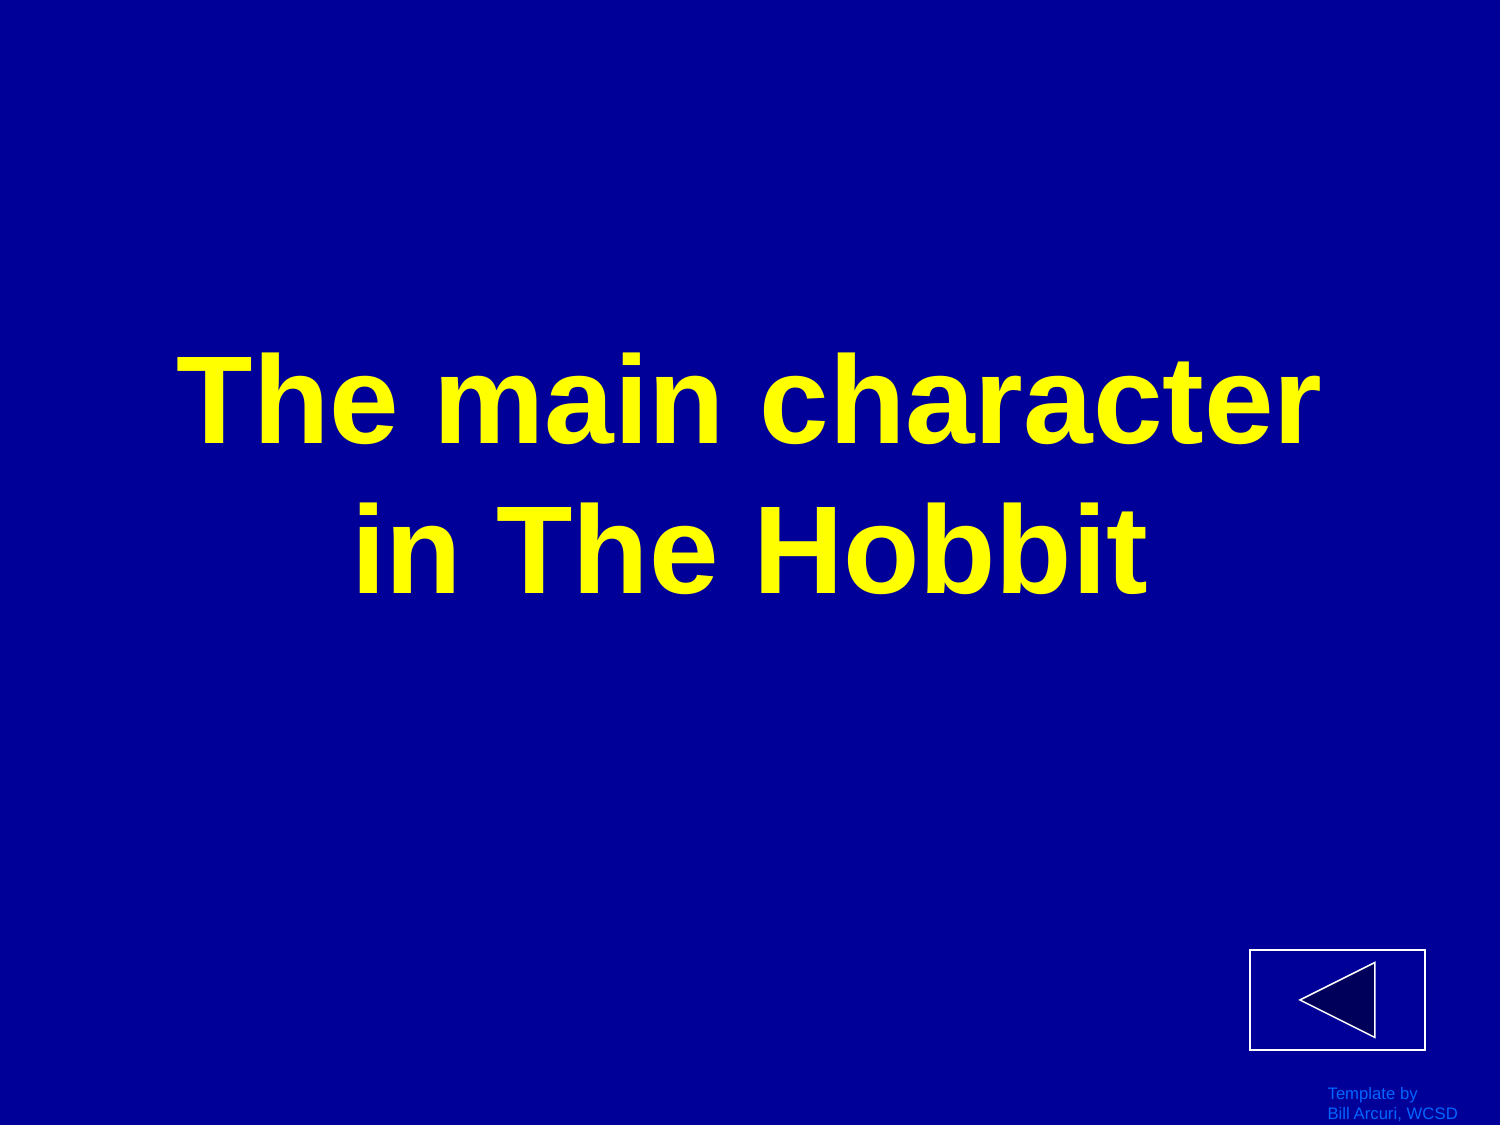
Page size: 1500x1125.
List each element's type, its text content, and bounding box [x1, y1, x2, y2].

title The main character in The Hobbit [112, 374, 1388, 563]
text_box [1250, 950, 1426, 1051]
slide_number Template by Bill Arcuri, WCSD [1312, 1074, 1476, 1125]
